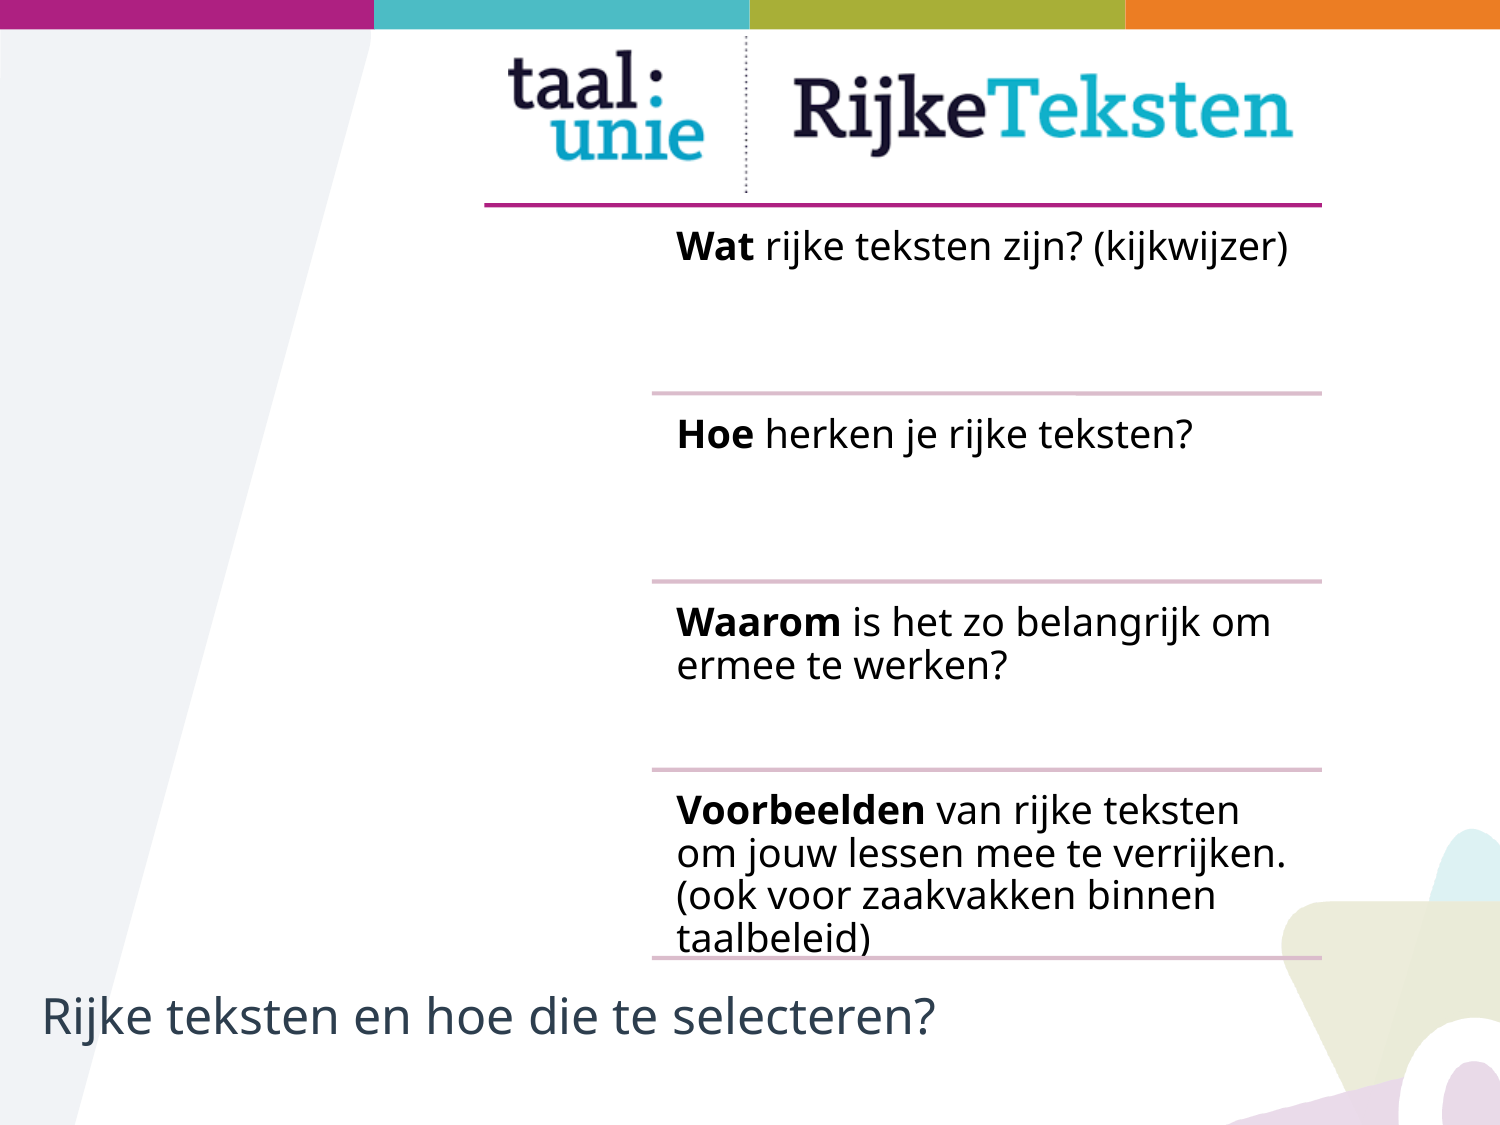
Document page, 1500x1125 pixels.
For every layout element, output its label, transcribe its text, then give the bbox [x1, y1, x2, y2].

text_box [484, 204, 1322, 968]
title Rijke teksten en hoe die te selecteren? [26, 920, 1245, 1108]
picture [508, 36, 1298, 193]
